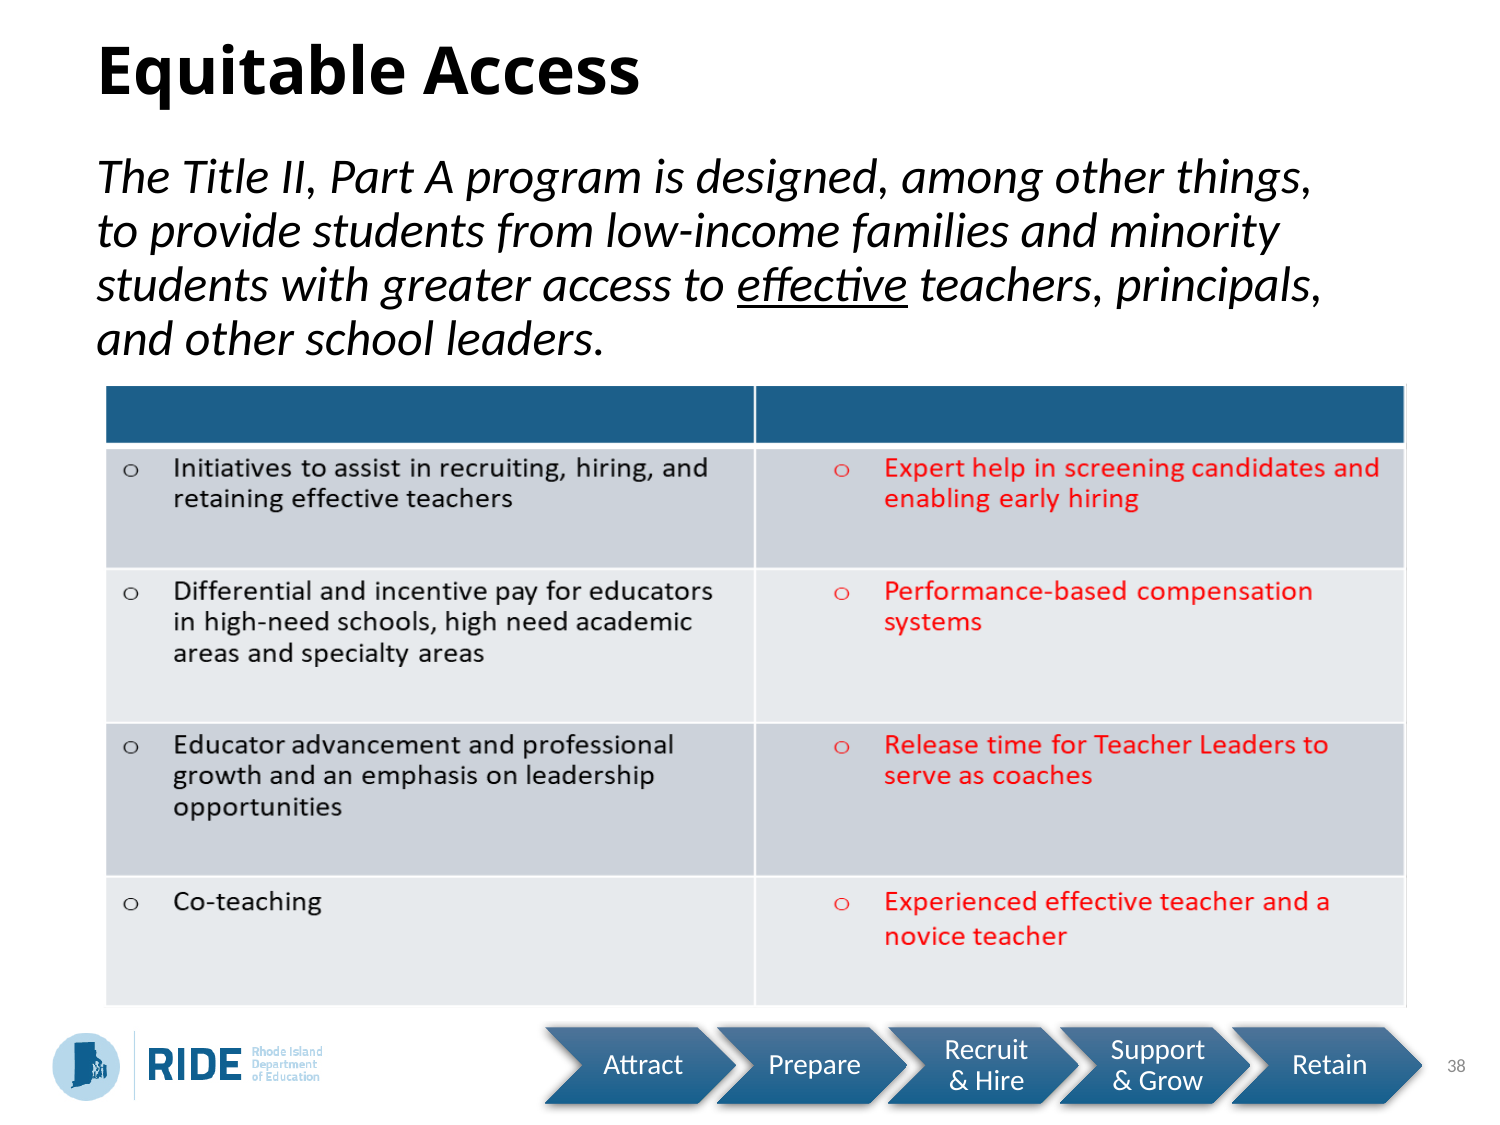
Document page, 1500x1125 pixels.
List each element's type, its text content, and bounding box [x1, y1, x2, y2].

list The Title II, Part A program is designed, among other things, to provide students from low-income families and minority students with greater access to effective teachers, principals, and other school leaders. [81, 143, 1376, 850]
picture [45, 1026, 361, 1105]
title Equitable Access [81, 29, 1376, 117]
slide_number 38 [1143, 1035, 1482, 1096]
picture [103, 383, 1410, 1009]
